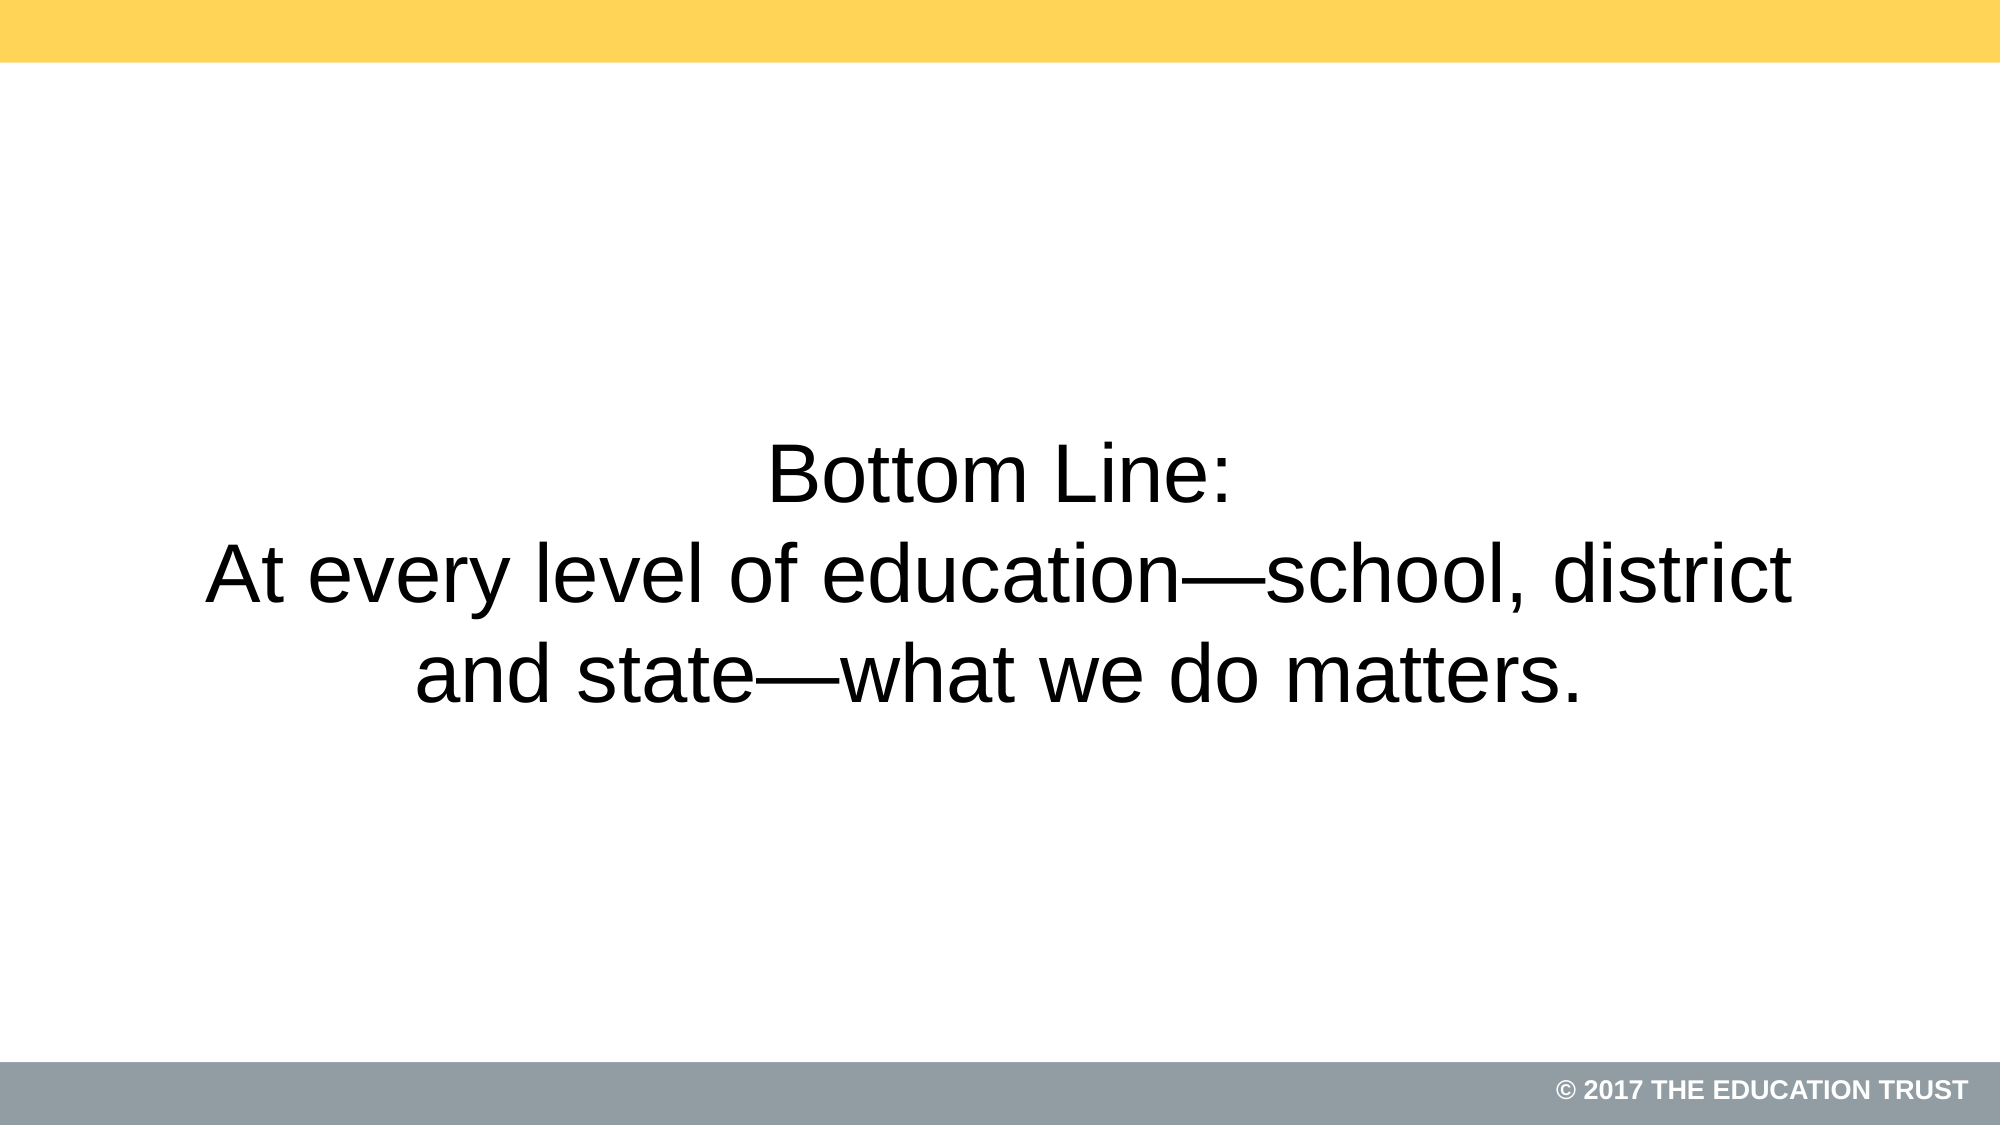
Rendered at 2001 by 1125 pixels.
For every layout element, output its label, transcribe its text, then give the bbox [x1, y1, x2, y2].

title Bottom Line: At every level of education—school, district and state—what we do matters. [150, 275, 1850, 863]
